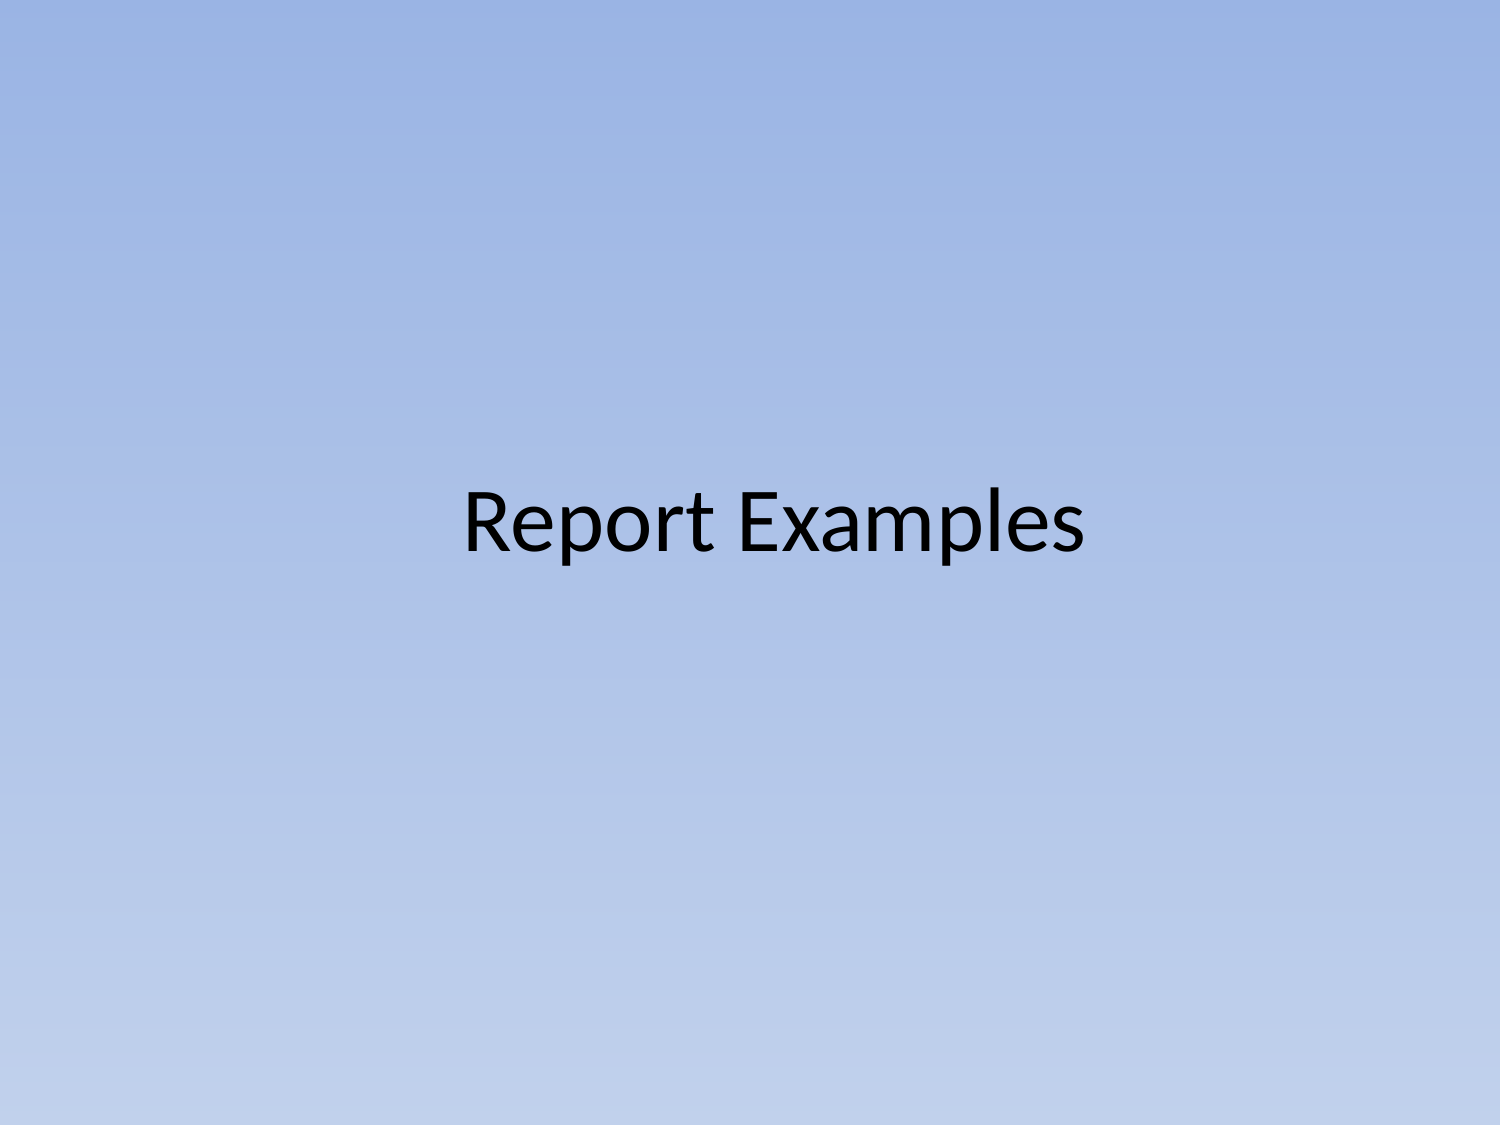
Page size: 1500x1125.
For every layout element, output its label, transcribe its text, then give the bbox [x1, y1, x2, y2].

title Report Examples [100, 420, 1451, 609]
